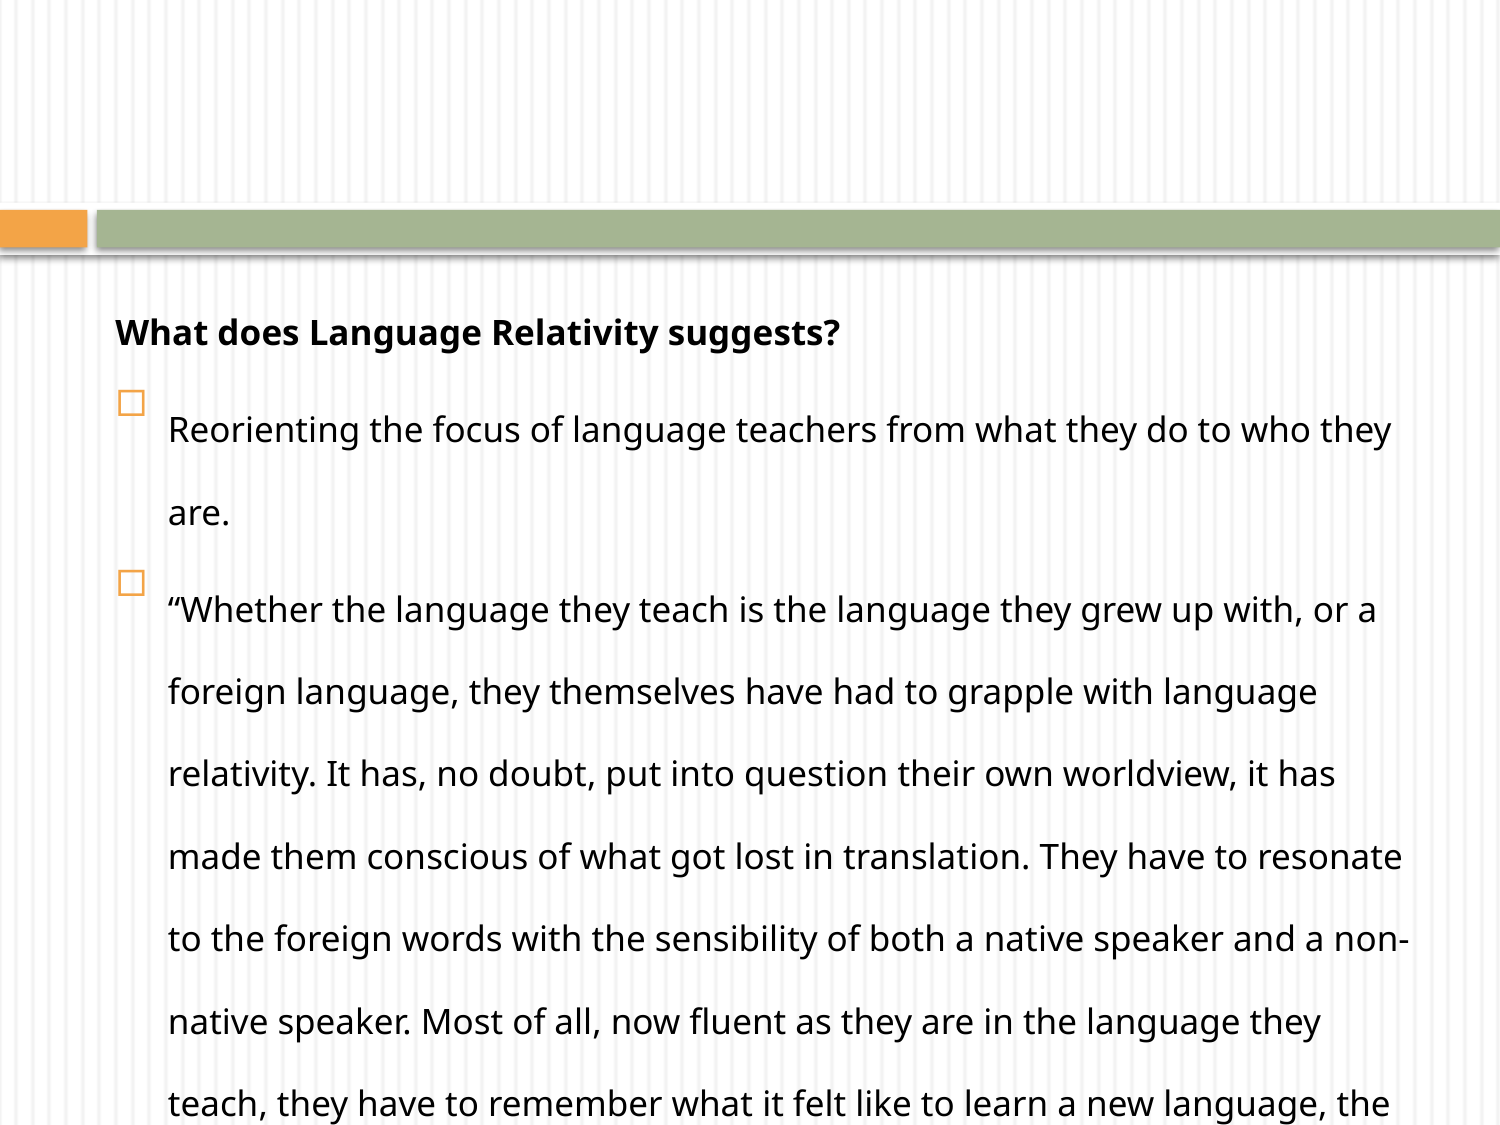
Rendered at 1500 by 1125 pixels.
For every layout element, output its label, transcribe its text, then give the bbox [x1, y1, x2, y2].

list What does Language Relativity suggests? Reorienting the focus of language teachers from what they do to who they are. “Whether the language they teach is the language they grew up with, or a foreign language, they themselves have had to grapple with language relativity. It has, no doubt, put into question their own worldview, it has made them conscious of what got lost in translation. They have to resonate to the foreign words with the sensibility of both a native speaker and a non-native speaker. Most of all, now ﬂuent as they are in the language they teach, they have to remember what it felt like to learn a new language, the linguistic and culture shocks experienced, the challenges and rewards encountered along the way. This sensitivity to language relativity, this sense of wonder at the mysteries of the untranslatable, cannot be taught directly. It has to be modelled by the language teacher herself”. p. 255. [100, 262, 1438, 1000]
